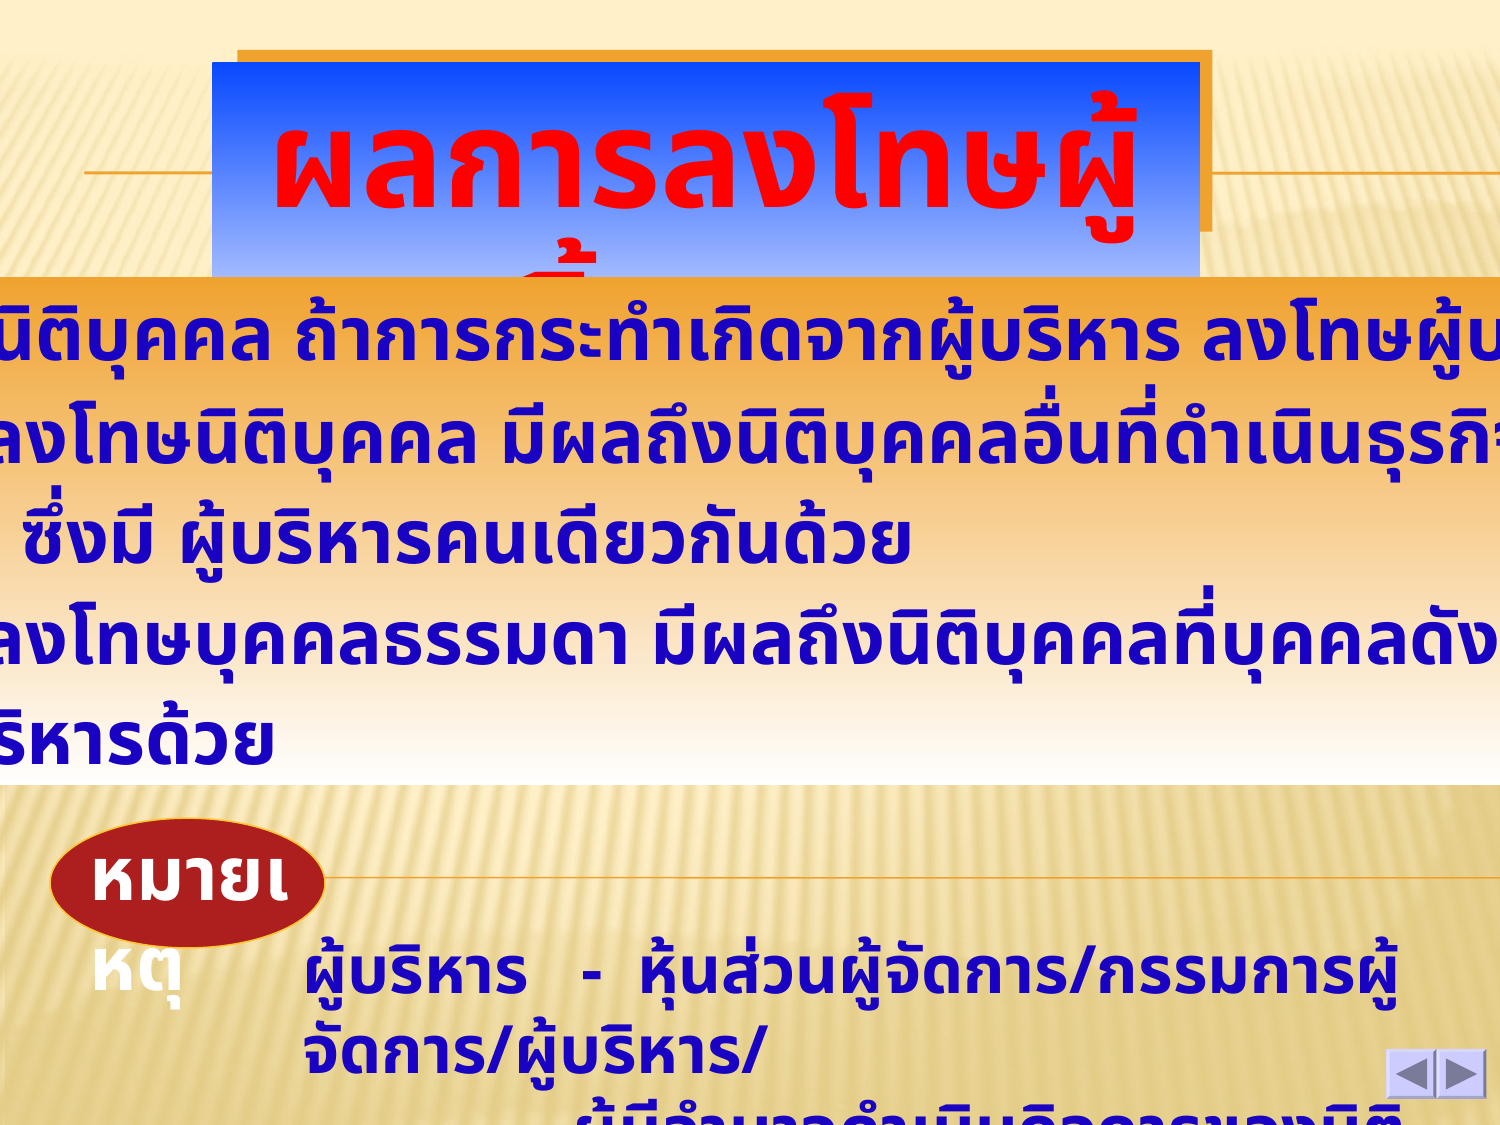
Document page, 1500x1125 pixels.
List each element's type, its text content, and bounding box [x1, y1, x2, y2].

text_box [49, 817, 1500, 1095]
picture [1385, 1047, 1488, 1101]
text_box [237, 49, 1213, 232]
text_box 1. ลงโทษนิติบุคคล ถ้าการกระทำเกิดจากผู้บริหาร ลงโทษผู้บริหารด้วย 2. การสั่งลงโทษนิติบุคคล มีผลถึงนิติบุคคลอื่นที่ดำเนินธุรกิจประเภท เดียวกัน ซึ่งมี ผู้บริหารคนเดียวกันด้วย 3. การสั่งลงโทษบุคคลธรรมดา มีผลถึงนิติบุคคลที่บุคคลดังกล่าว เป็นผู้บริหารด้วย [0, 277, 1500, 785]
text_box ผลการลงโทษผู้ทิ้งงาน [212, 62, 1200, 277]
